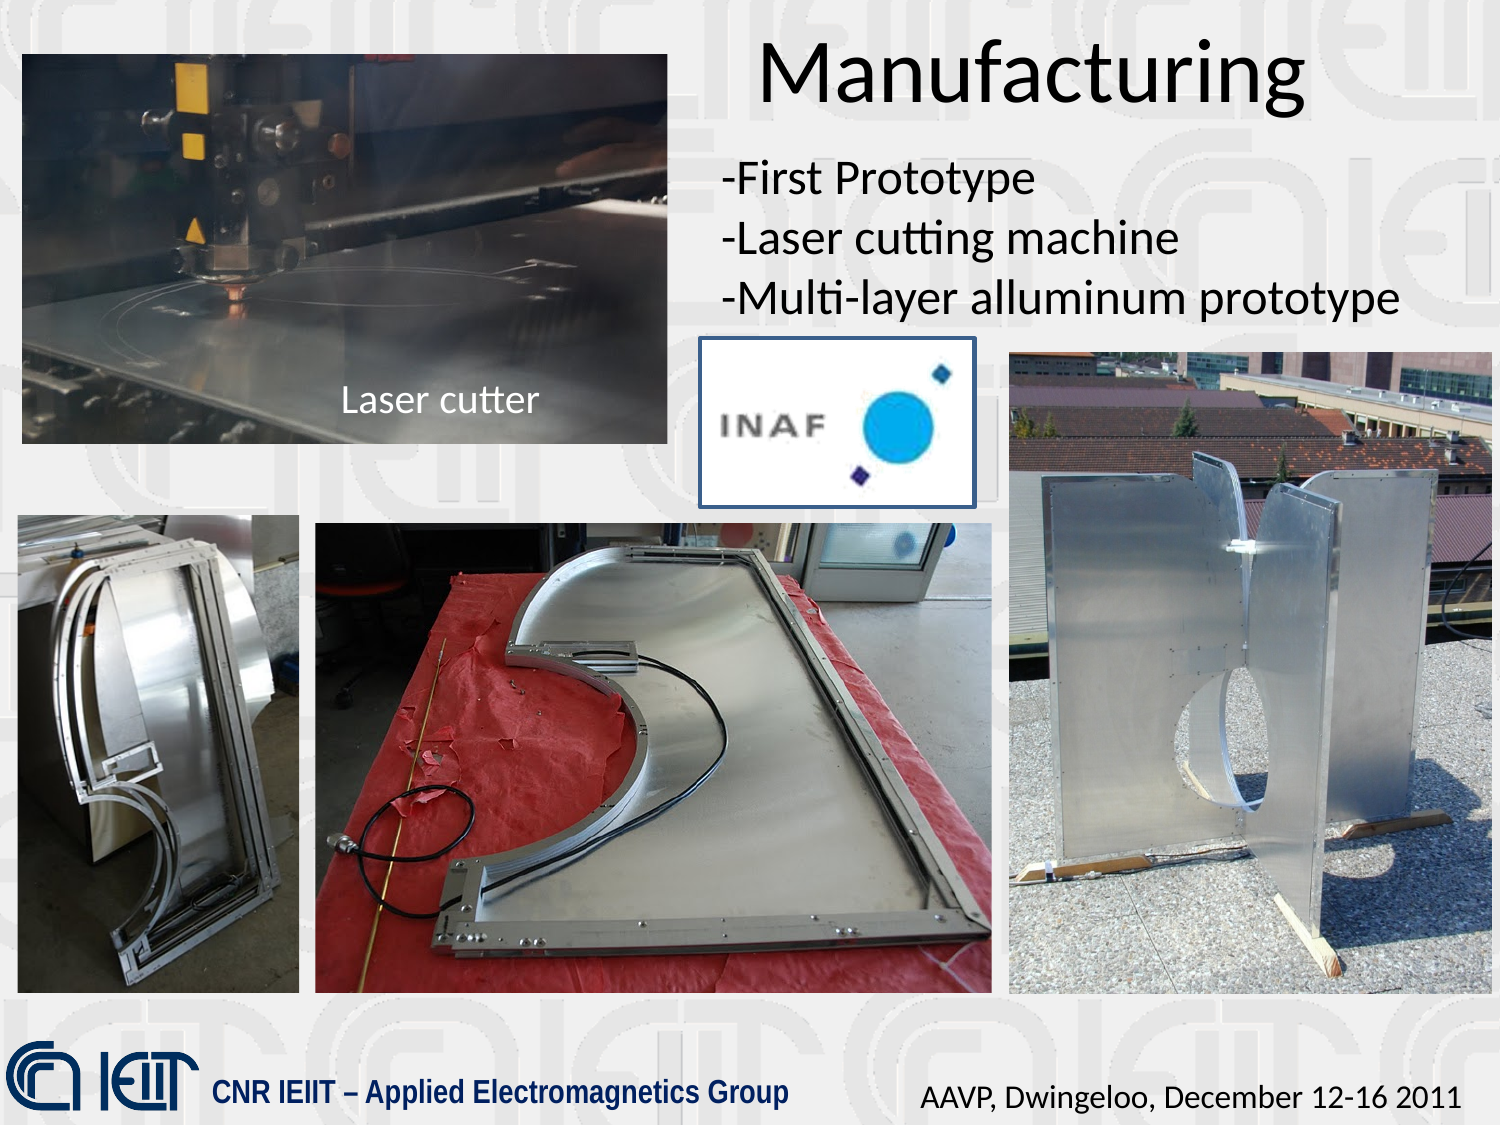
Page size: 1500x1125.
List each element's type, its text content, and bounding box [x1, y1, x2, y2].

title Manufacturing [356, 0, 1500, 160]
text_box [969, 336, 977, 509]
text_box -First Prototype -Laser cutting machine -Multi-layer alluminum prototype [706, 137, 1417, 332]
picture [0, 0, 1500, 1125]
